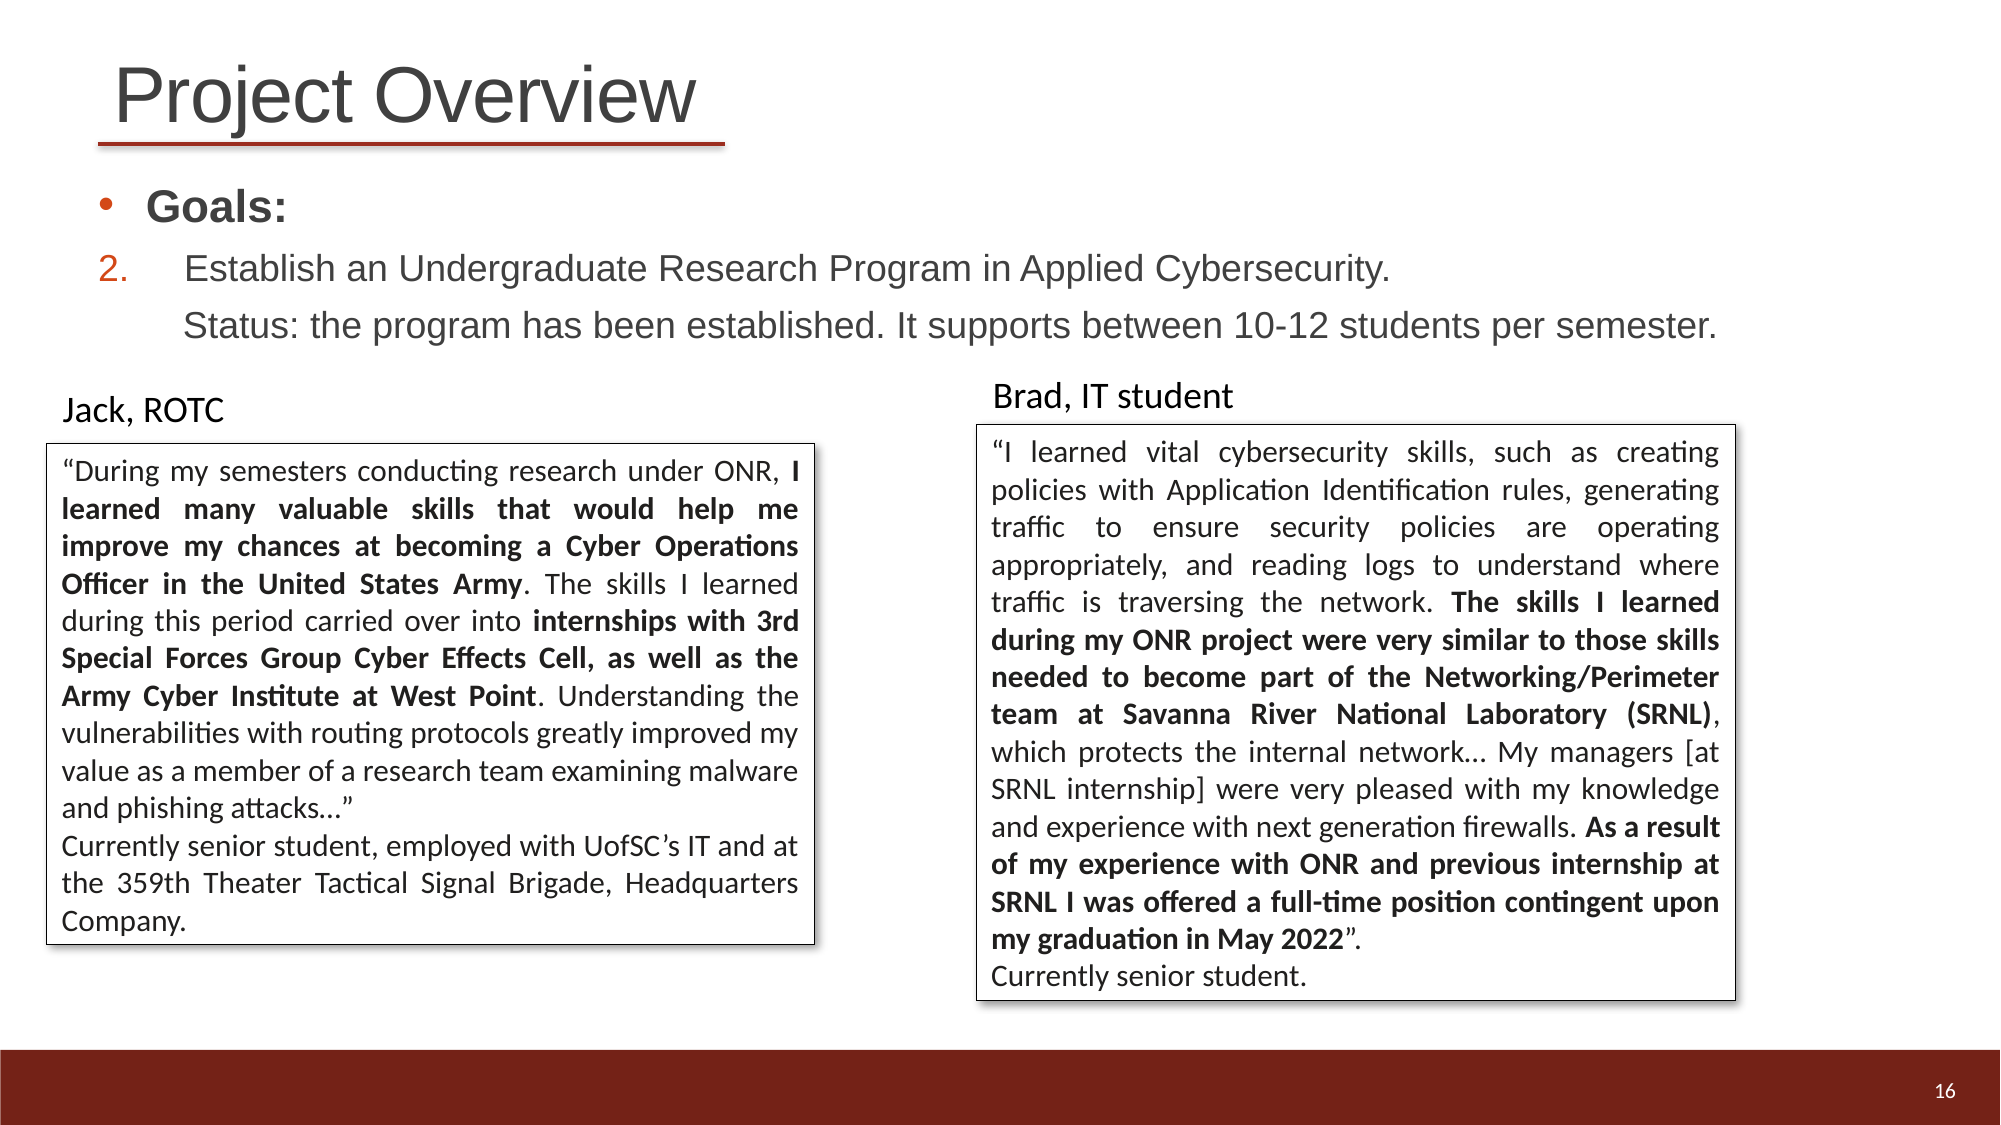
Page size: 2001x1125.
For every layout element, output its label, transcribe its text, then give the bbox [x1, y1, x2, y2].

text_box “During my semesters conducting research under ONR, I learned many valuable skills that would help me improve my chances at becoming a Cyber Operations Officer in the United States Army. The skills I learned during this period carried over into internships with 3rd Special Forces Group Cyber Effects Cell, as well as the Army Cyber Institute at West Point. Understanding the vulnerabilities with routing protocols greatly improved my value as a member of a research team examining malware and phishing attacks…” Currently senior student, employed with UofSC’s IT and at the 359th Theater Tactical Signal Brigade, Headquarters Company. [46, 443, 815, 945]
title Project Overview [98, 0, 1900, 146]
slide_number 16 [1756, 1059, 1972, 1120]
text_box “I learned vital cybersecurity skills, such as creating policies with Application Identification rules, generating traffic to ensure security policies are operating appropriately, and reading logs to understand where traffic is traversing the network. The skills I learned during my ONR project were very similar to those skills needed to become part of the Networking/Perimeter team at Savanna River National Laboratory (SRNL), which protects the internal network… My managers [at SRNL internship] were very pleased with my knowledge and experience with next generation firewalls. As a result of my experience with ONR and previous internship at SRNL I was offered a full-time position contingent upon my graduation in May 2022”. Currently senior student. [976, 424, 1736, 1001]
text_box Jack, ROTC [48, 377, 240, 437]
text_box Brad, IT student [978, 363, 1250, 424]
list Goals: 2. Establish an Undergraduate Research Program in Applied Cybersecurity. Status: the program has been established. It supports between 10-12 students per semester. [98, 168, 1900, 419]
